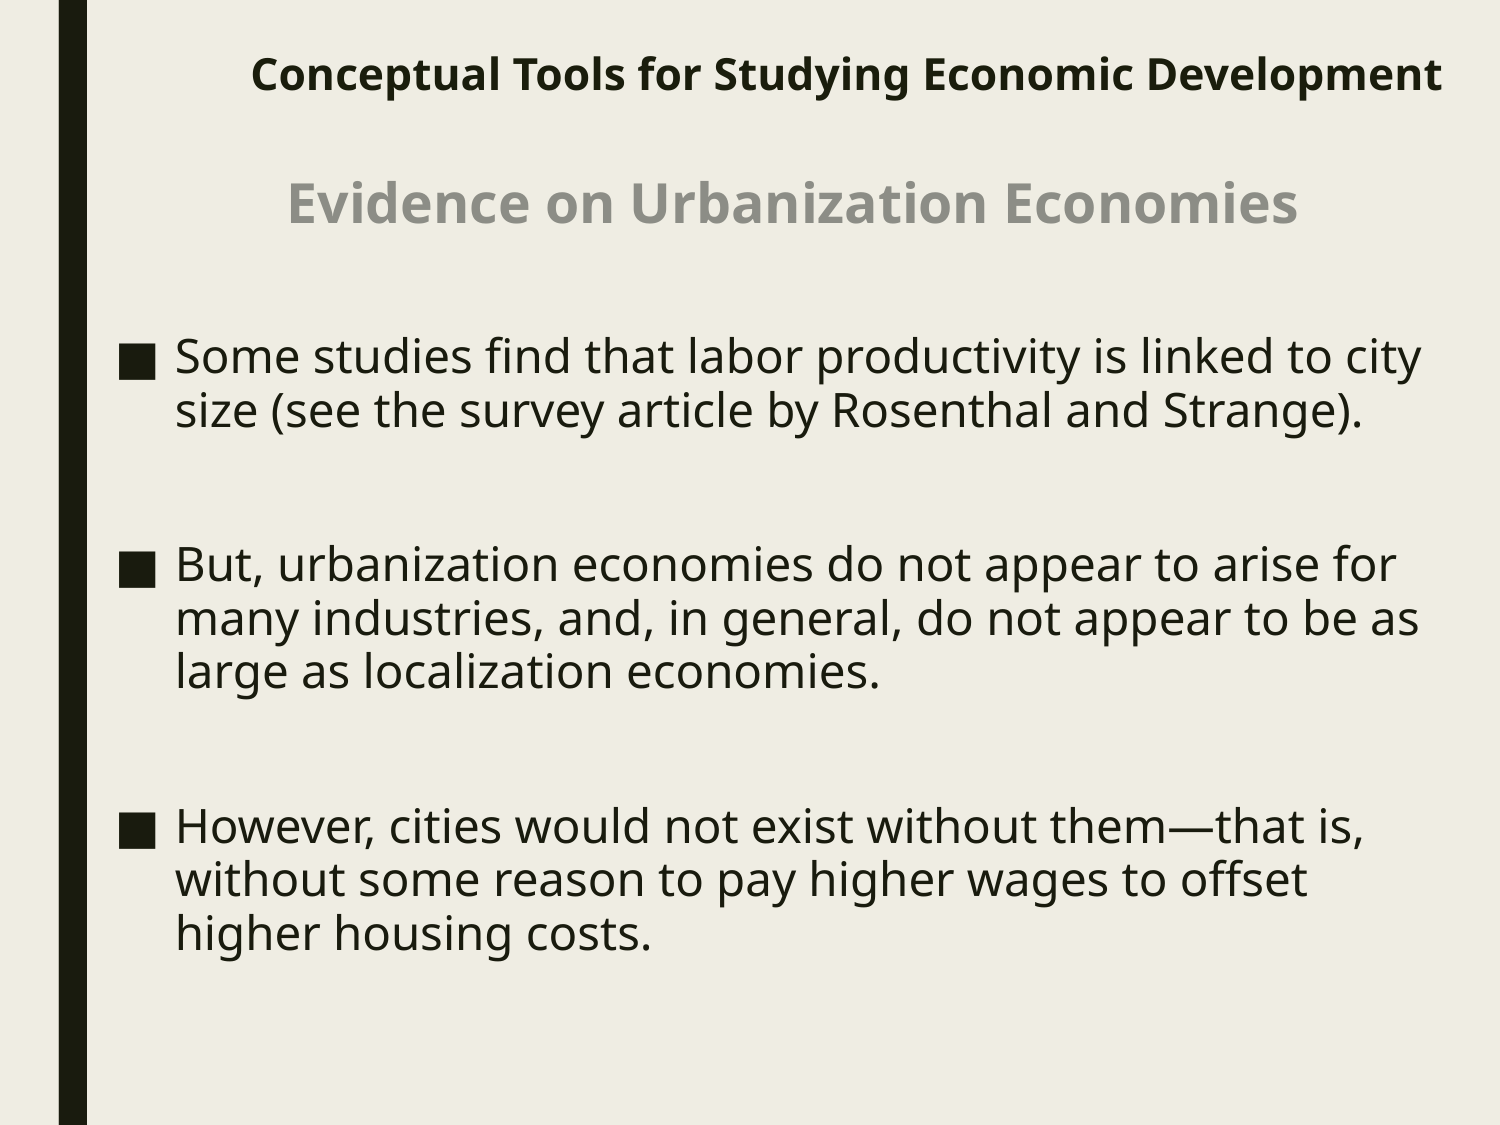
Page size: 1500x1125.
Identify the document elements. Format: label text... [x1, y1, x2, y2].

title Conceptual Tools for Studying Economic Development [235, 45, 1466, 113]
list Evidence on Urbanization Economies Some studies find that labor productivity is linked to city size (see the survey article by Rosenthal and Strange). But, urbanization economies do not appear to arise for many industries, and, in general, do not appear to be as large as localization economies. However, cities would not exist without them—that is, without some reason to pay higher wages to offset higher housing costs. [99, 153, 1450, 988]
